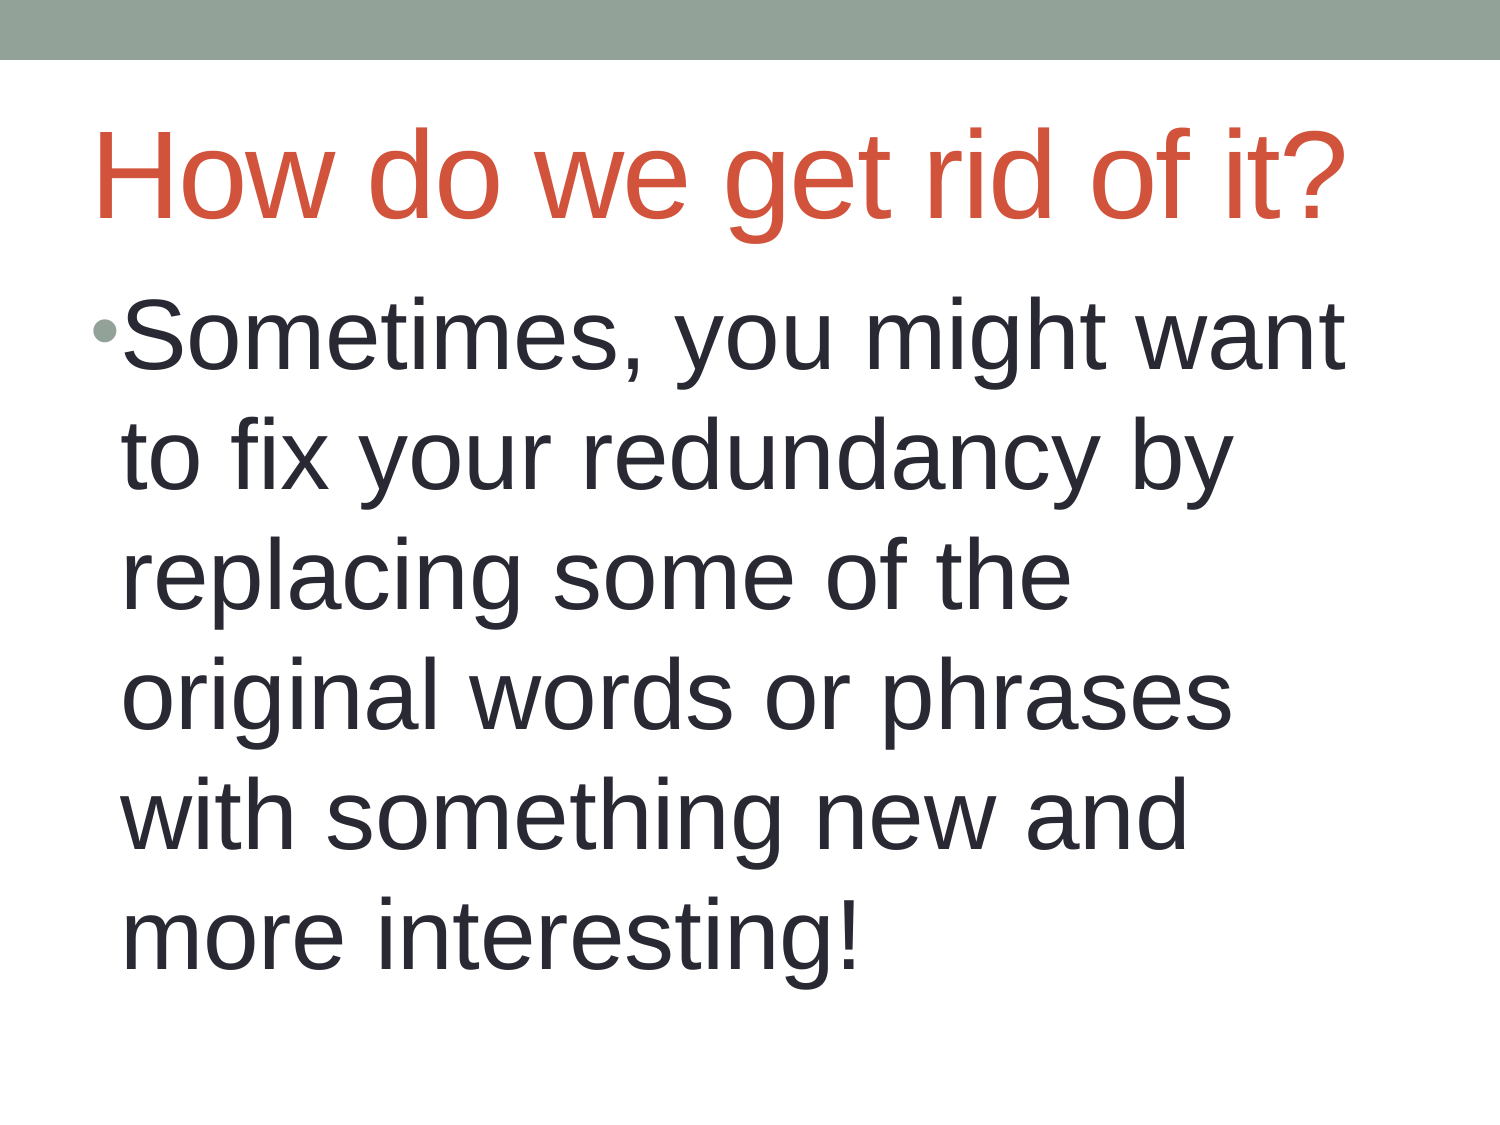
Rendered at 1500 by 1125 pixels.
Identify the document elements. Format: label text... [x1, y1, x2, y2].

list Sometimes, you might want to fix your redundancy by replacing some of the original words or phrases with something new and more interesting! [75, 262, 1425, 463]
title How do we get rid of it? [75, 87, 1425, 250]
